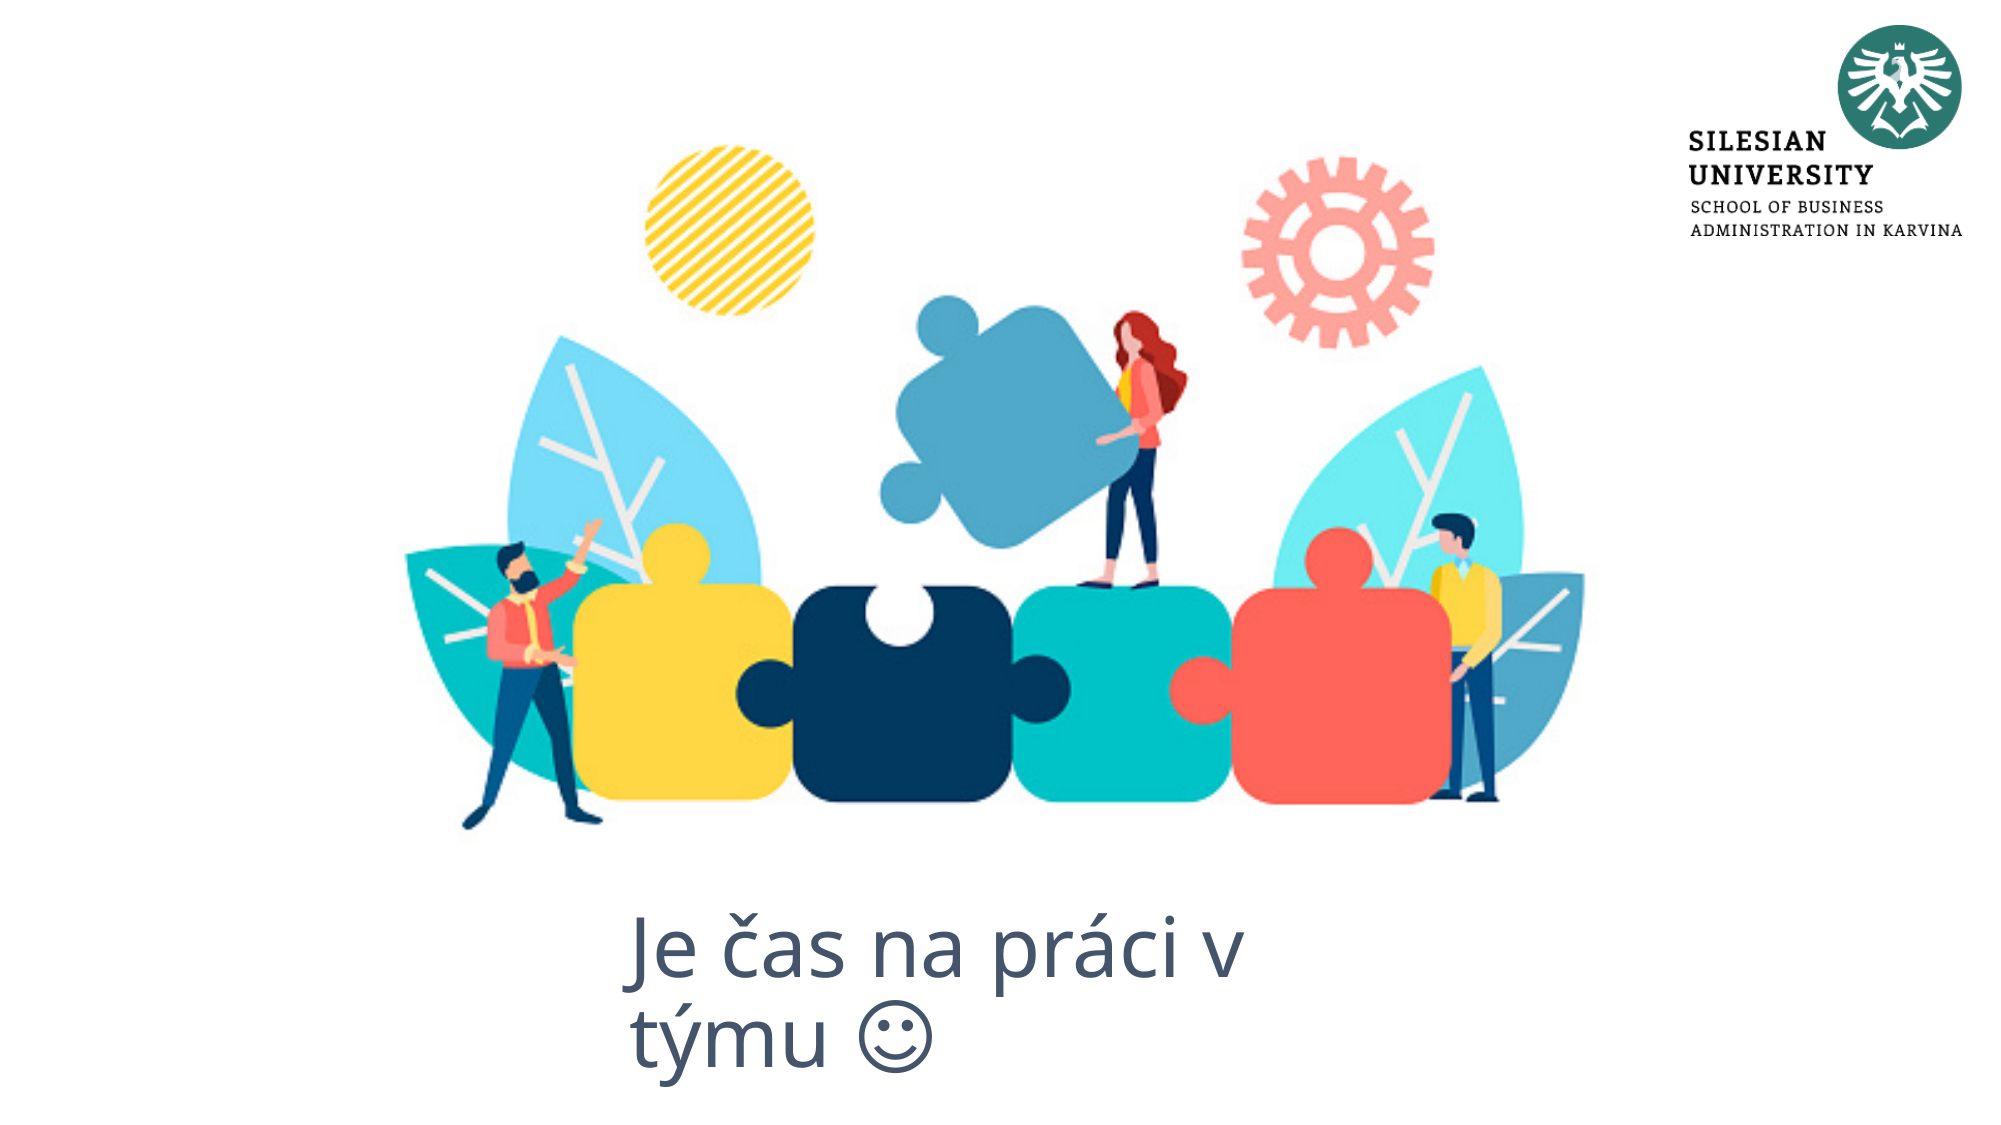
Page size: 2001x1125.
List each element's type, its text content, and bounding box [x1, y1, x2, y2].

picture [1689, 25, 1962, 236]
text_box Je čas na práci v týmu ☺ [614, 913, 1473, 1112]
picture [358, 63, 1633, 913]
